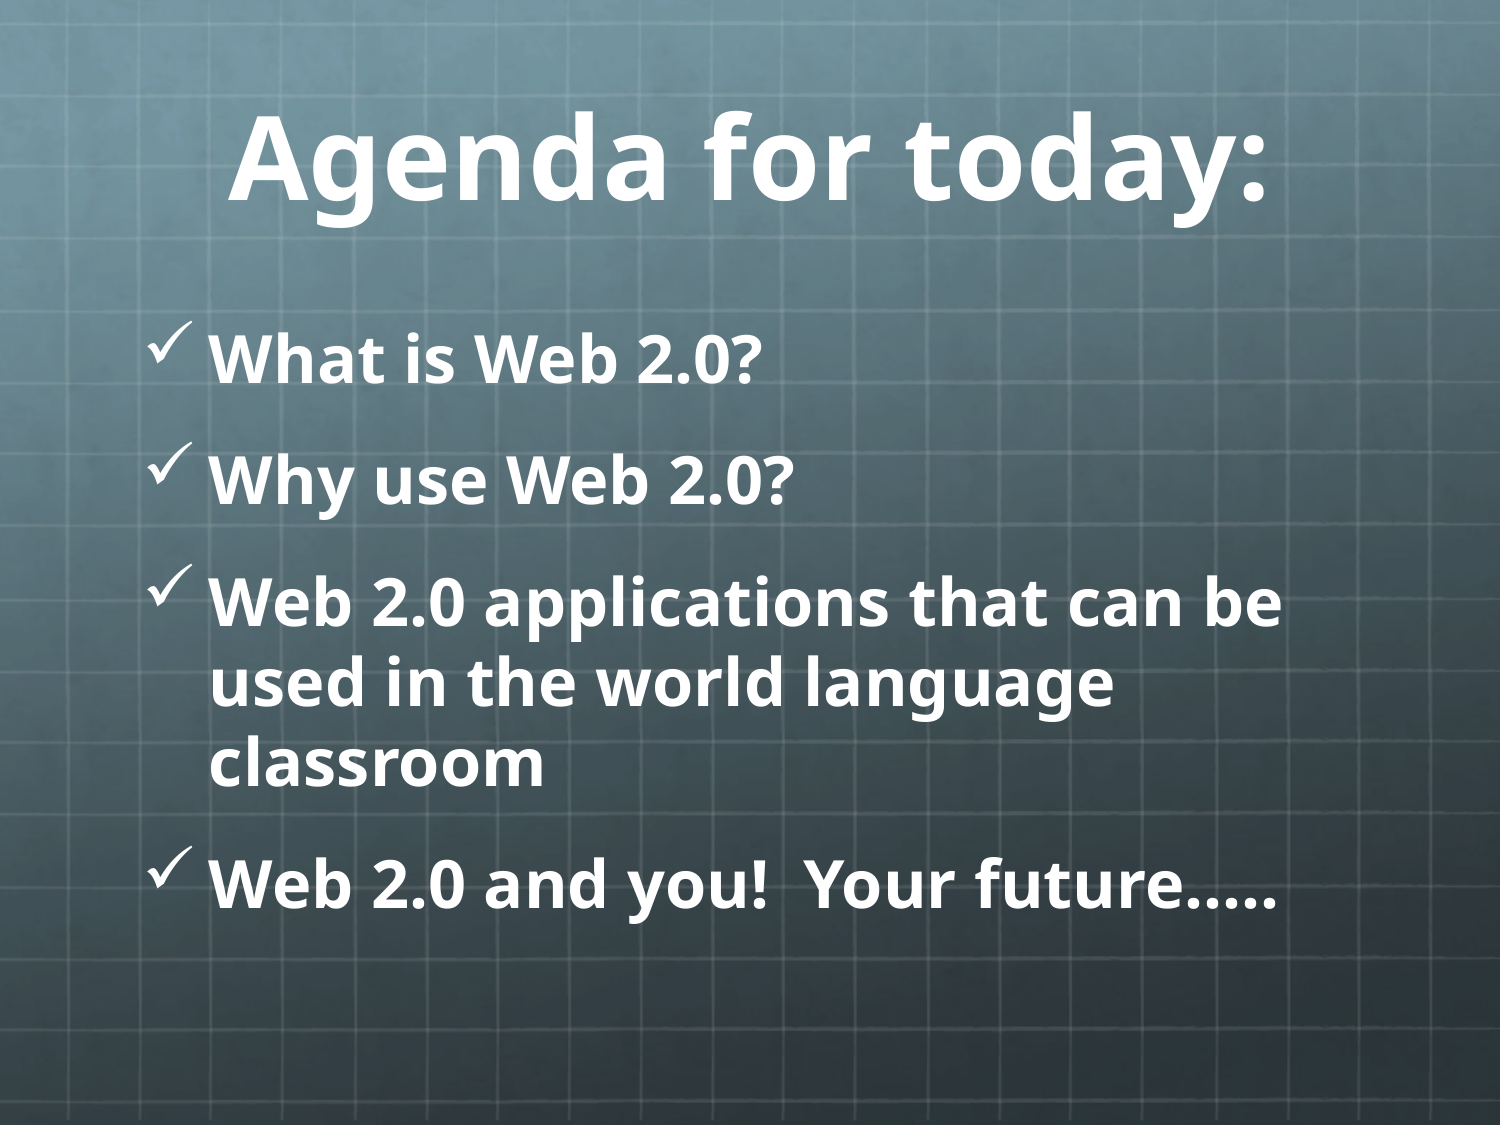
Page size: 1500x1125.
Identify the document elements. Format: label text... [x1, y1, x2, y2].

list What is Web 2.0? Why use Web 2.0? Web 2.0 applications that can be used in the world language classroom Web 2.0 and you! Your future….. [127, 308, 1372, 958]
title Agenda for today: [127, 17, 1372, 289]
picture [0, 0, 1500, 1125]
